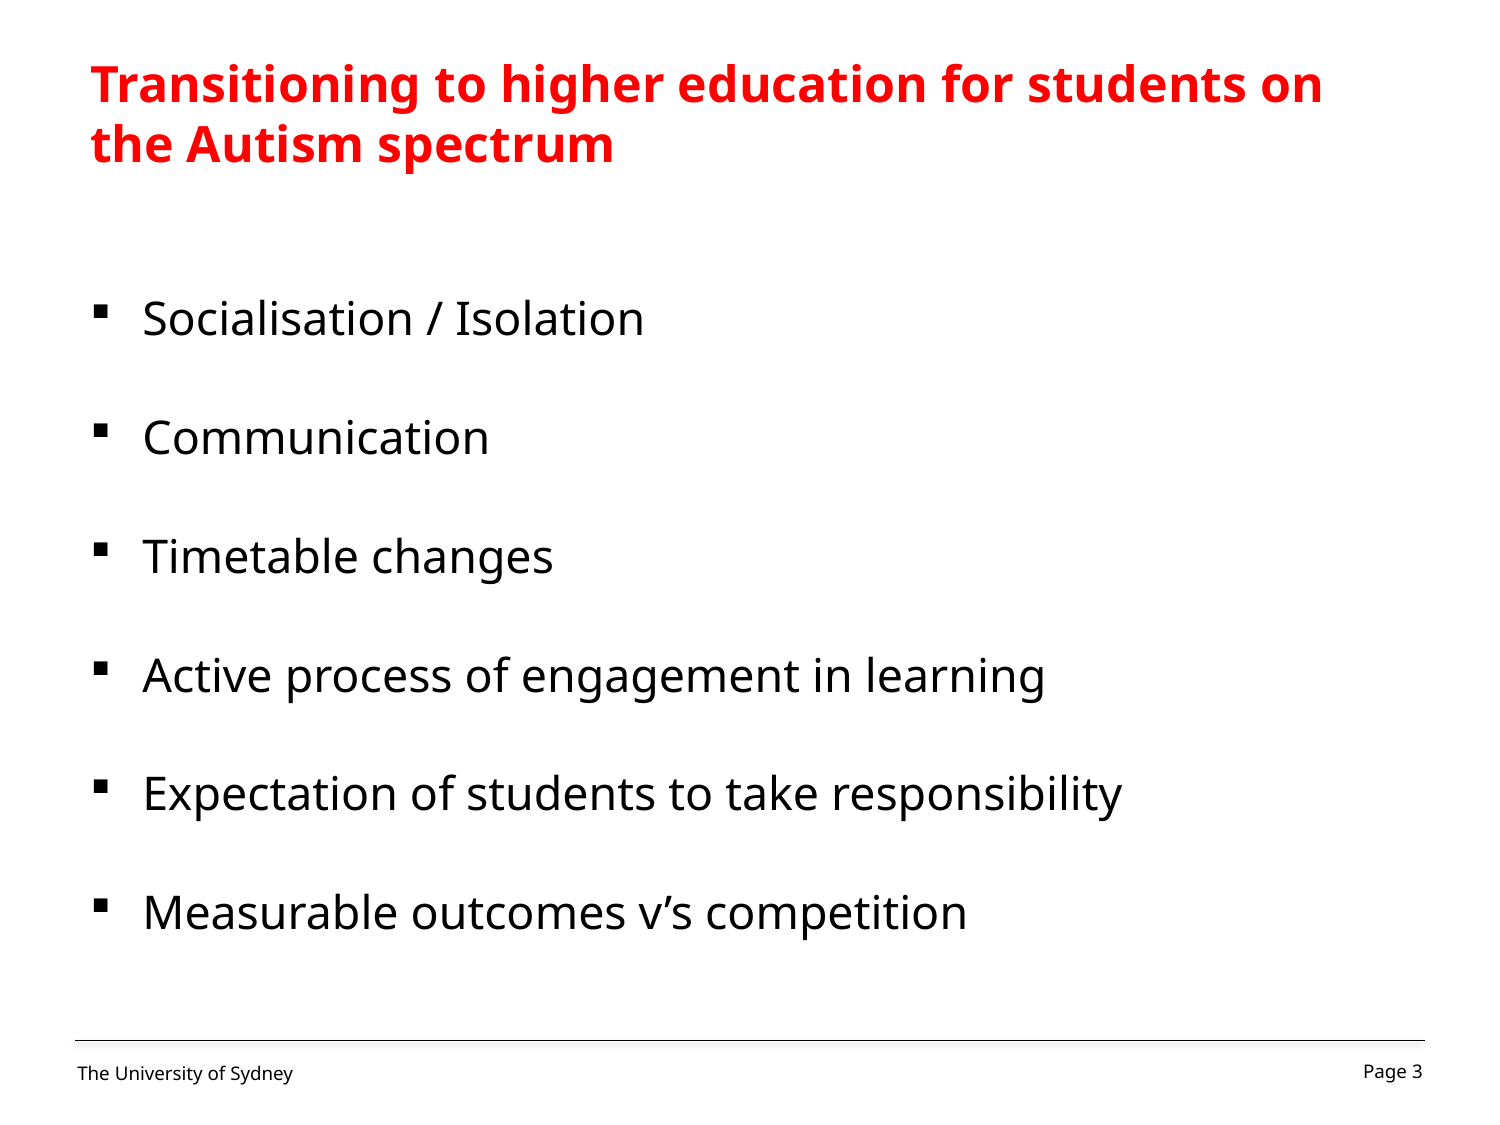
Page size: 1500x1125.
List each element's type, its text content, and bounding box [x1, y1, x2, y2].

list Socialisation / Isolation Communication Timetable changes Active process of engagement in learning Expectation of students to take responsibility Measurable outcomes v’s competition [75, 222, 1425, 1005]
title Transitioning to higher education for students on the Autism spectrum [75, 19, 1425, 207]
